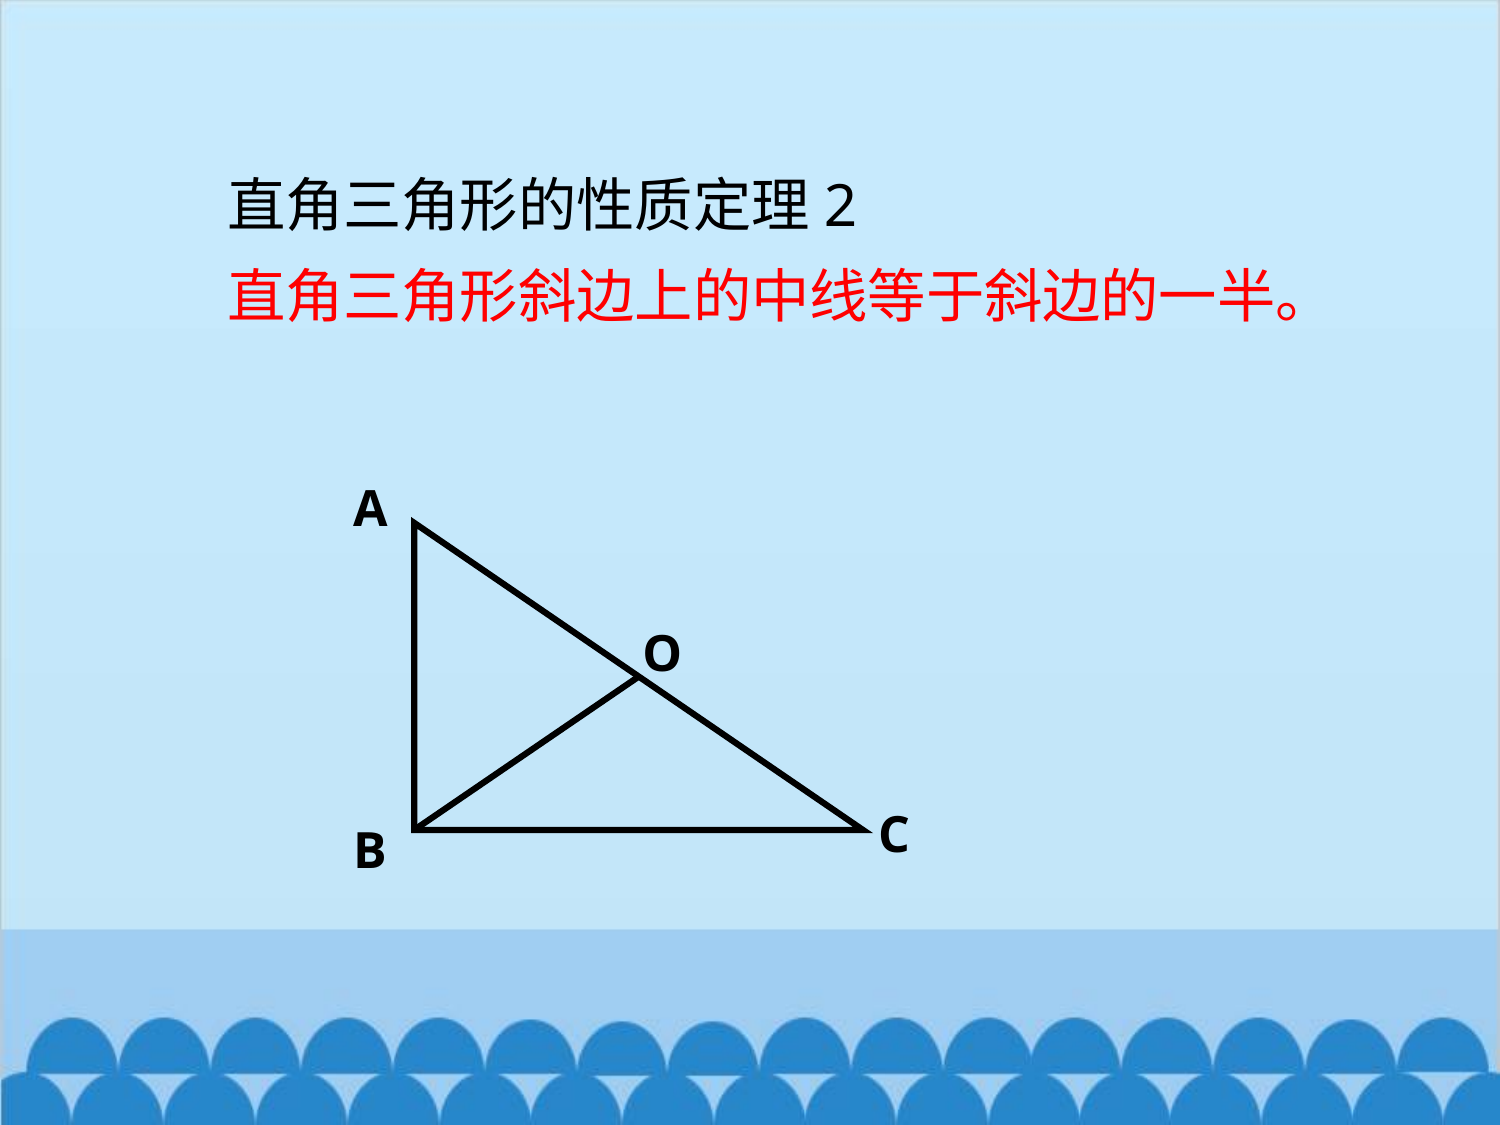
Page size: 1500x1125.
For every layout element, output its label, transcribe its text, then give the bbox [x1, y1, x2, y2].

text_box 直角三角形的性质定理2 直角三角形斜边上的中线等于斜边的一半。 [212, 139, 1488, 337]
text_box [338, 469, 938, 888]
picture [0, 0, 1500, 1125]
